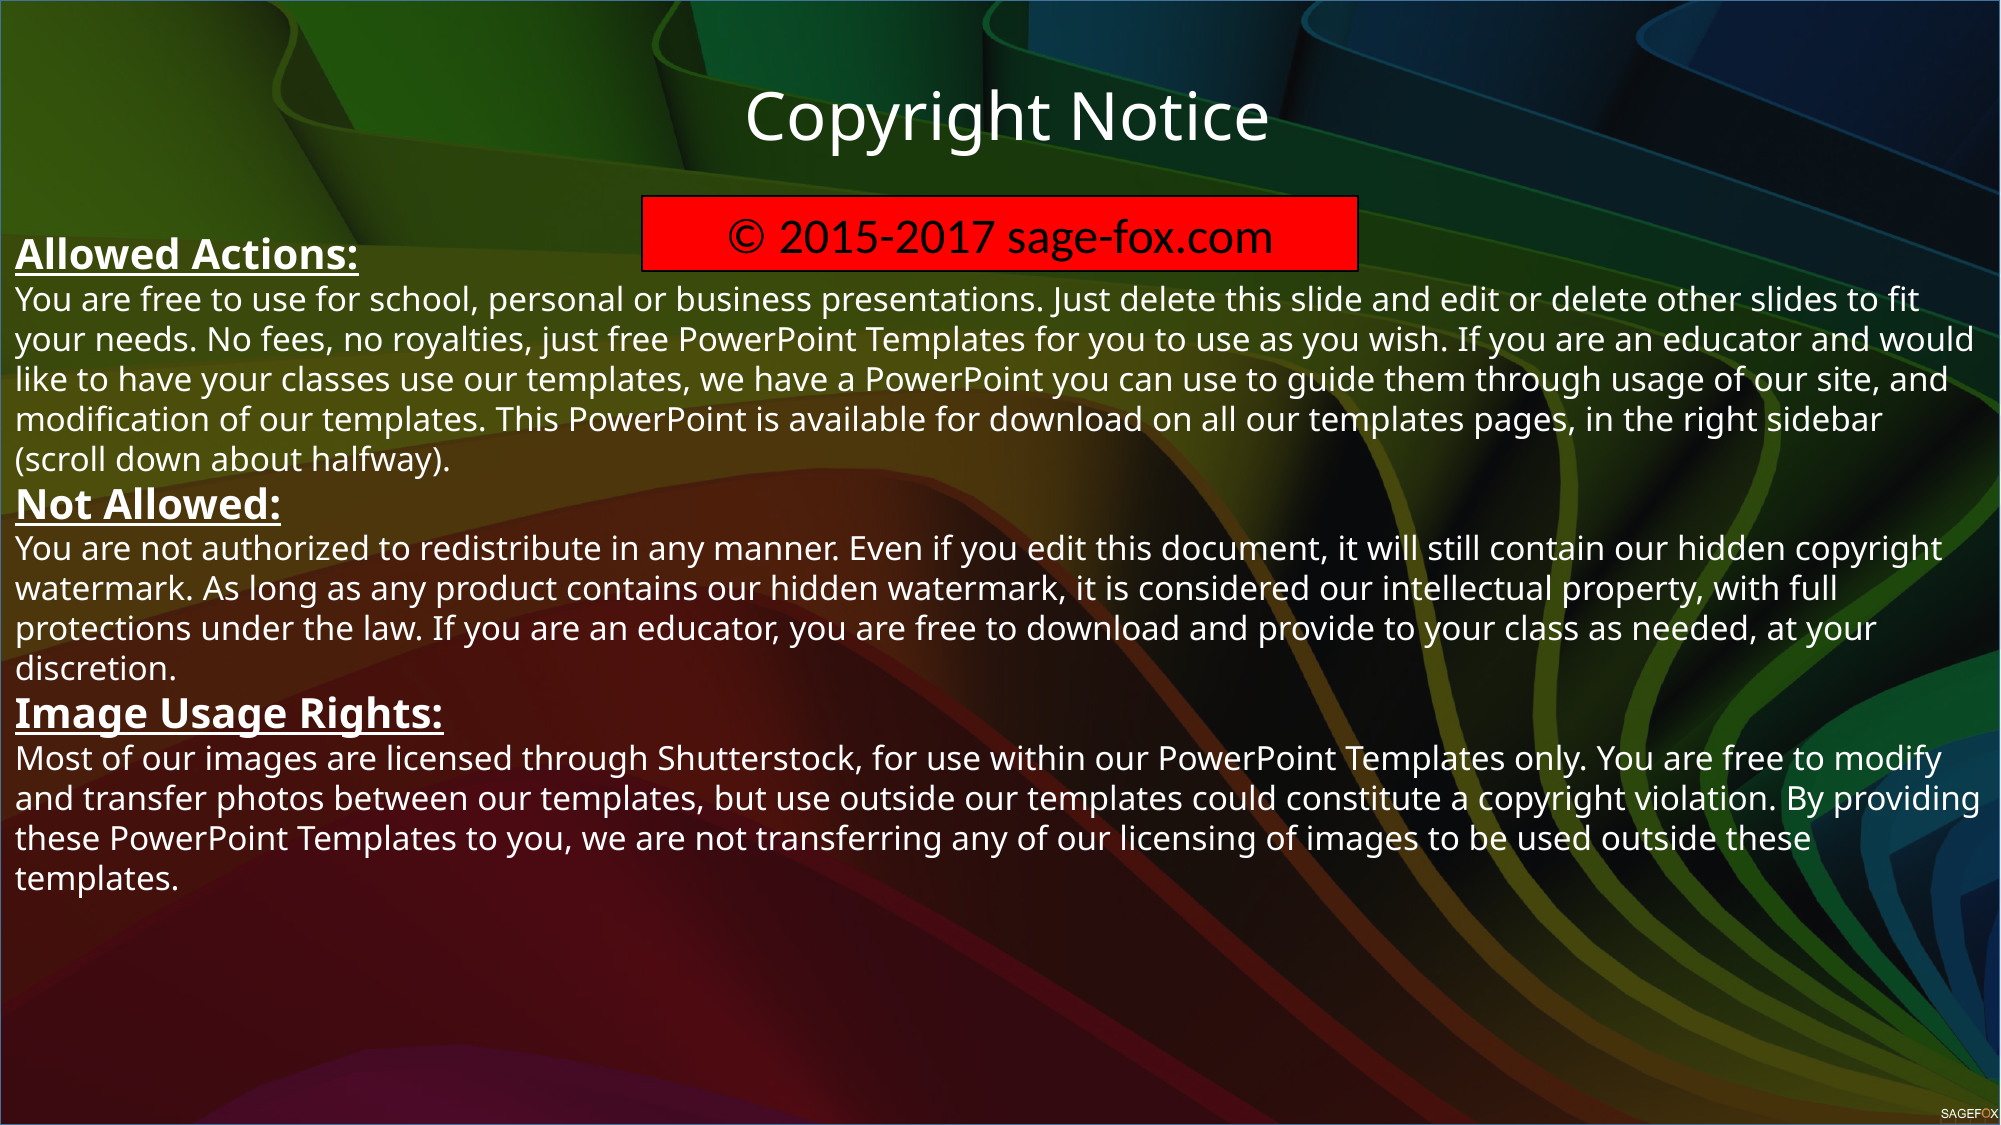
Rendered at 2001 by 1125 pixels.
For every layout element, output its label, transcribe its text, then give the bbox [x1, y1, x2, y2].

text_box © 2015-2017 sage-fox.com [641, 196, 1358, 272]
title Copyright Notice [493, 60, 1524, 178]
text_box Allowed Actions: You are free to use for school, personal or business presentations. Just delete this slide and edit or delete other slides to fit your needs. No fees, no royalties, just free PowerPoint Templates for you to use as you wish. If you are an educator and would like to have your classes use our templates, we have a PowerPoint you can use to guide them through usage of our site, and modification of our templates. This PowerPoint is available for download on all our templates pages, in the right sidebar (scroll down about halfway). Not Allowed: You are not authorized to redistribute in any manner. Even if you edit this document, it will still contain our hidden copyright watermark. As long as any product contains our hidden watermark, it is considered our intellectual property, with full protections under the law. If you are an educator, you are free to download and provide to your class as needed, at your discretion. Image Usage Rights: Most of our images are licensed through Shutterstock, for use within our PowerPoint Templates only. You are free to modify and transfer photos between our templates, but use outside our templates could constitute a copyright violation. By providing these PowerPoint Templates to you, we are not transferring any of our licensing of images to be used outside these templates. [0, 0, 2000, 1125]
